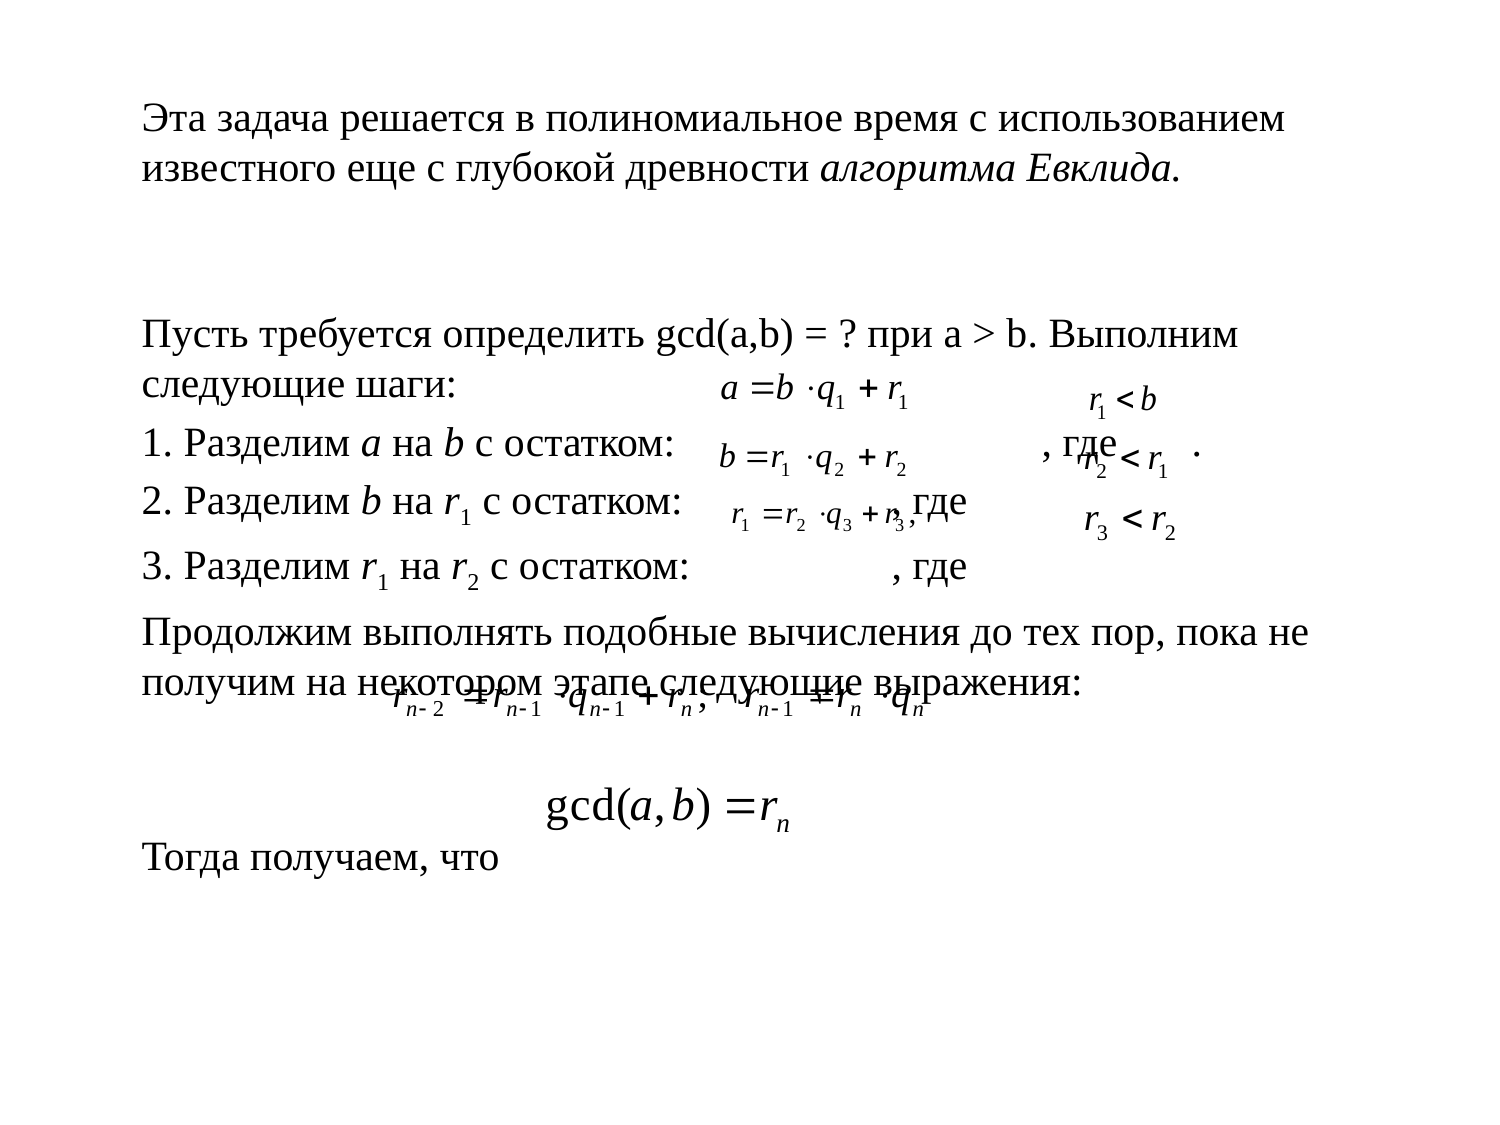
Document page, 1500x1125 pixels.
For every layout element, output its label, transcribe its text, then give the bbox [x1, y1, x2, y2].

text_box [1077, 491, 1184, 550]
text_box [726, 491, 923, 540]
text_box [714, 433, 915, 483]
list Эта задача решается в полиномиальное время с использованием известного еще с глубокой древности алгоритма Евклида. Пусть требуется определить gcd(a,b) = ? при a > b. Выполним следующие шаги: 1. Разделим a на b с остатком: , где . 2. Разделим b на r1 с остатком: , где 3. Разделим r1 на r2 с остатком: , где Продолжим выполнять подобные вычисления до тех пор, пока не получим на некотором этапе следующие выражения: Тогда получаем, что [70, 82, 1421, 994]
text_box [1083, 374, 1164, 426]
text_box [538, 773, 801, 844]
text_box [737, 667, 931, 727]
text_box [1077, 433, 1173, 486]
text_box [714, 362, 915, 416]
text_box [386, 667, 716, 727]
